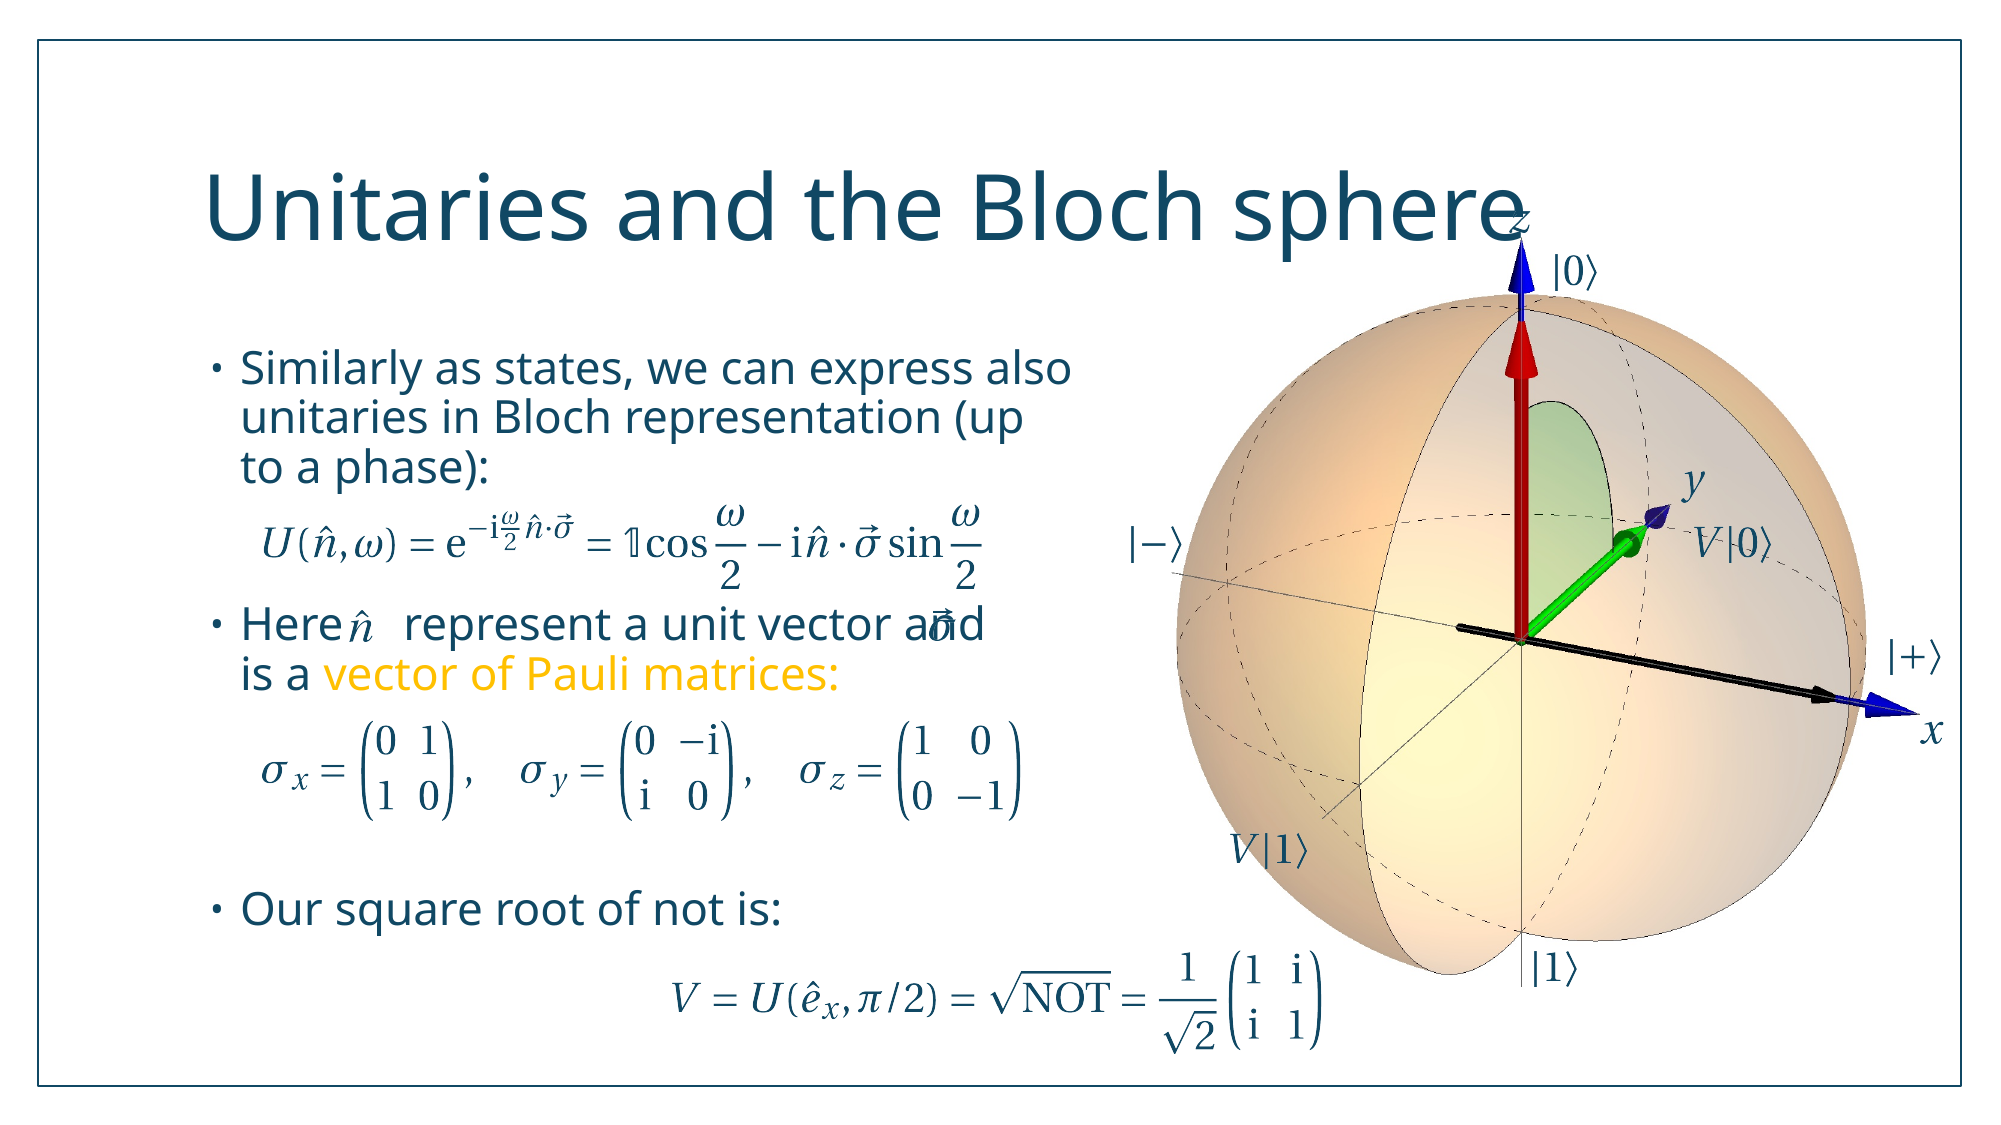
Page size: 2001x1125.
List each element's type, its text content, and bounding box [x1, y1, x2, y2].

picture [929, 606, 958, 641]
picture [261, 720, 1021, 821]
picture [672, 139, 1945, 1055]
picture [262, 502, 982, 589]
list Similarly as states, we can express also unitaries in Bloch representation (up to a phase): Here represent a unit vector and is a vector of Pauli matrices: Our square root of not is: [187, 337, 1096, 1000]
title Unitaries and the Bloch sphere [187, 99, 1808, 323]
picture [349, 608, 373, 642]
